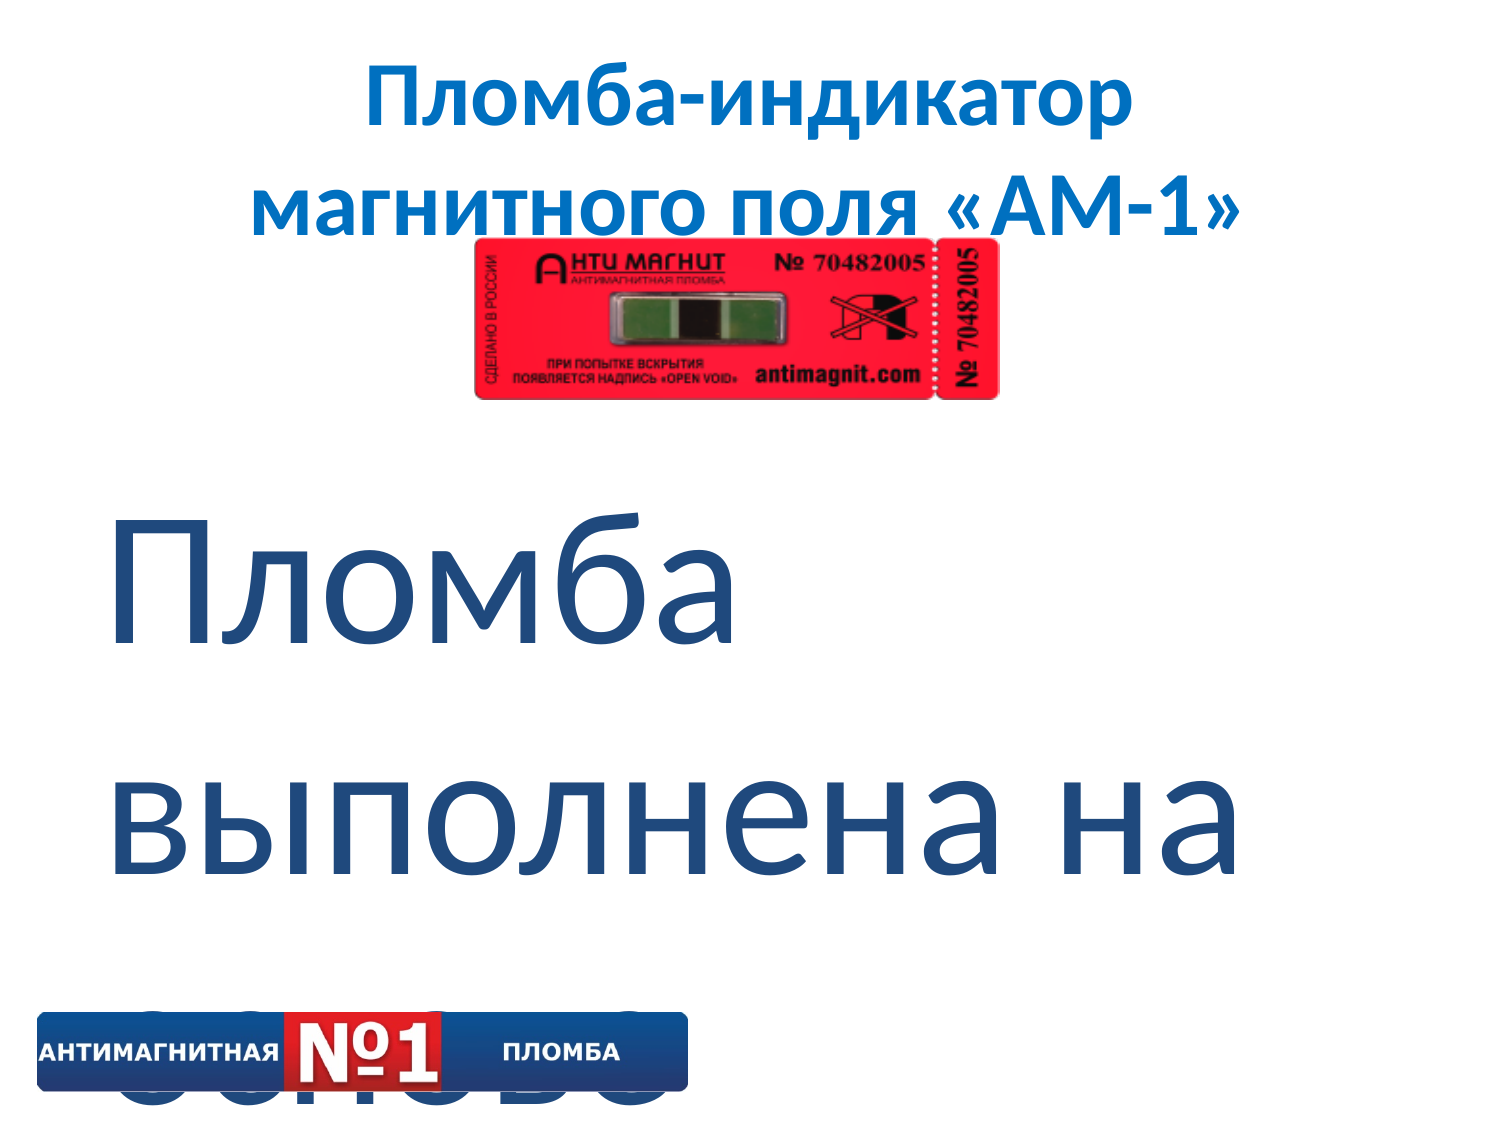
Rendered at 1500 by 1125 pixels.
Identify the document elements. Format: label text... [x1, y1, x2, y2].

picture [474, 237, 1001, 401]
picture [37, 1012, 688, 1092]
text_box Пломба выполнена на основе магниточувствительной пластины с дополнительным элементом, повышающим чувствительность пломбы и обеспечивающим 100% защиту от повторного восстановления рисунка. В основе пломбы – сверхчувствительный индикатор внешнего магнитного поля срабатывающий при 20 мТл. Индикатор отображает цветом любое воздействие внешнего магнитного поля, тем самым однозначно указывая на то, что на объект контроля было осуществлено такое воздействие. [87, 399, 1388, 925]
text_box Пломба-индикатор магнитного поля «АМ-1» [112, 49, 1388, 238]
